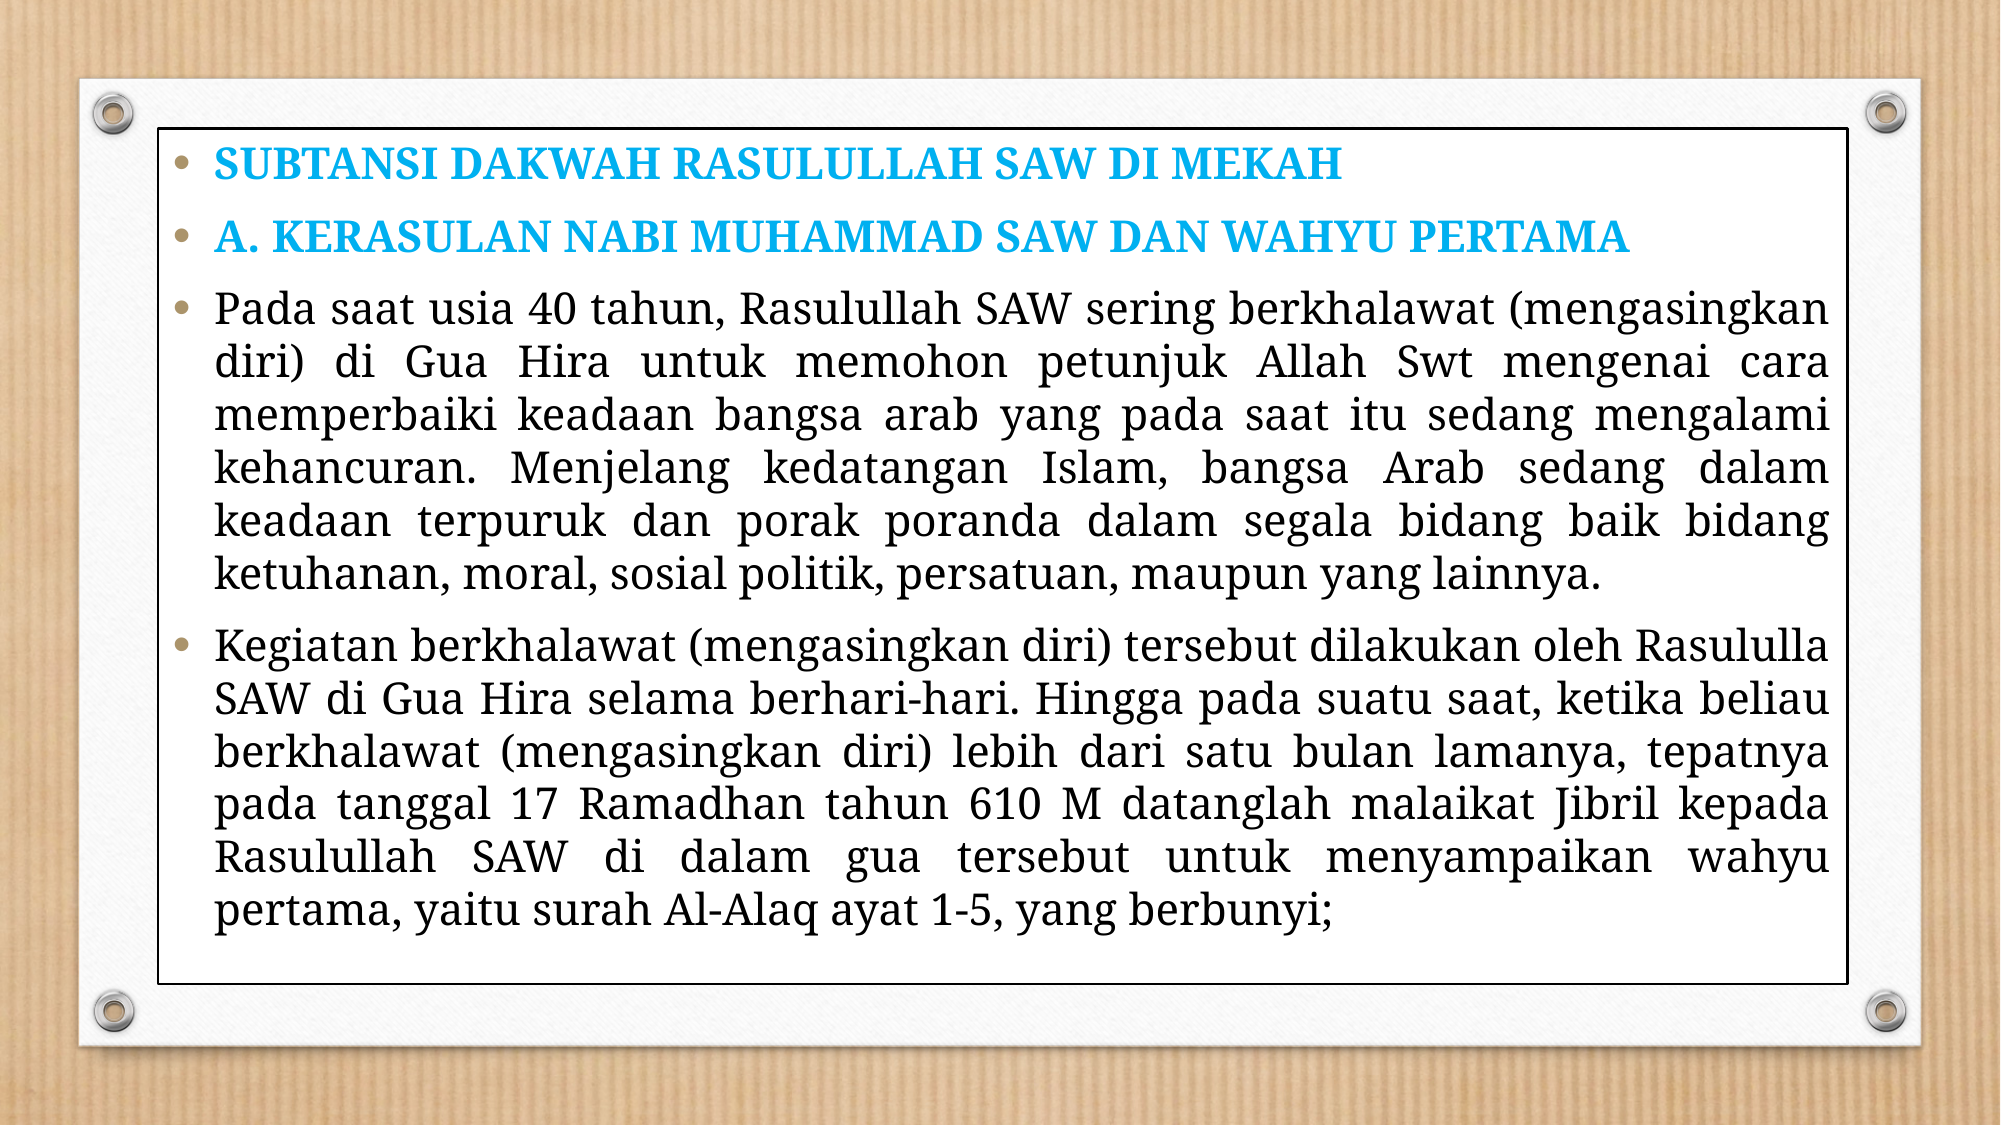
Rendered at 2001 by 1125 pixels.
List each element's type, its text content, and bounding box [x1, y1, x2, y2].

list SUBTANSI DAKWAH RASULULLAH SAW DI MEKAH A. KERASULAN NABI MUHAMMAD SAW DAN WAHYU PERTAMA Pada saat usia 40 tahun, Rasulullah SAW sering berkhalawat (mengasingkan diri) di Gua Hira untuk memohon petunjuk Allah Swt mengenai cara memperbaiki keadaan bangsa arab yang pada saat itu sedang mengalami kehancuran. Menjelang kedatangan Islam, bangsa Arab sedang dalam keadaan terpuruk dan porak poranda dalam segala bidang baik bidang ketuhanan, moral, sosial politik, persatuan, maupun yang lainnya. Kegiatan berkhalawat (mengasingkan diri) tersebut dilakukan oleh Rasululla SAW di Gua Hira selama berhari-hari. Hingga pada suatu saat, ketika beliau berkhalawat (mengasingkan diri) lebih dari satu bulan lamanya, tepatnya pada tanggal 17 Ramadhan tahun 610 M datanglah malaikat Jibril kepada Rasulullah SAW di dalam gua tersebut untuk menyampaikan wahyu pertama, yaitu surah Al-Alaq ayat 1-5, yang berbunyi; [157, 127, 1849, 985]
picture [0, 0, 2001, 1125]
